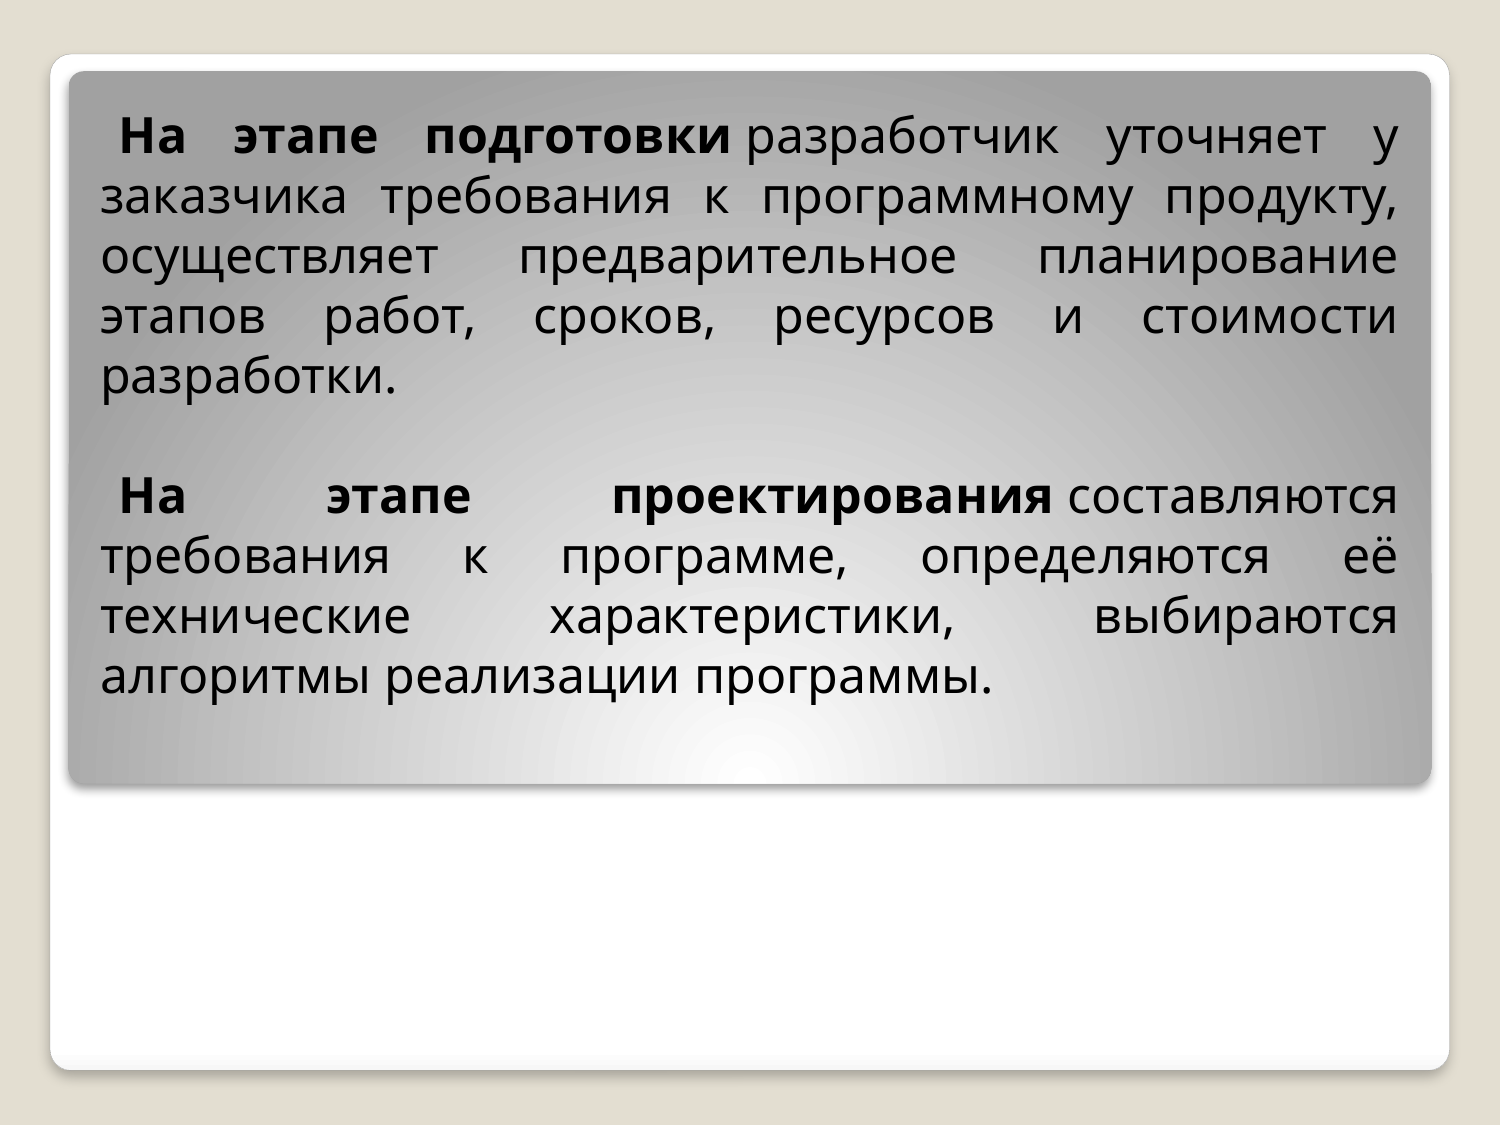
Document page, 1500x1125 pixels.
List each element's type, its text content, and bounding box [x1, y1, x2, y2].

text_box На этапе подготовки разработчик уточняет у заказчика требования к программному продукту, осуществляет предварительное планирование этапов работ, сроков, ресурсов и стоимости разработки. На этапе проектирования составляются требования к программе, определяются её технические характеристики, выбираются алгоритмы реализации программы. [100, 103, 1400, 704]
